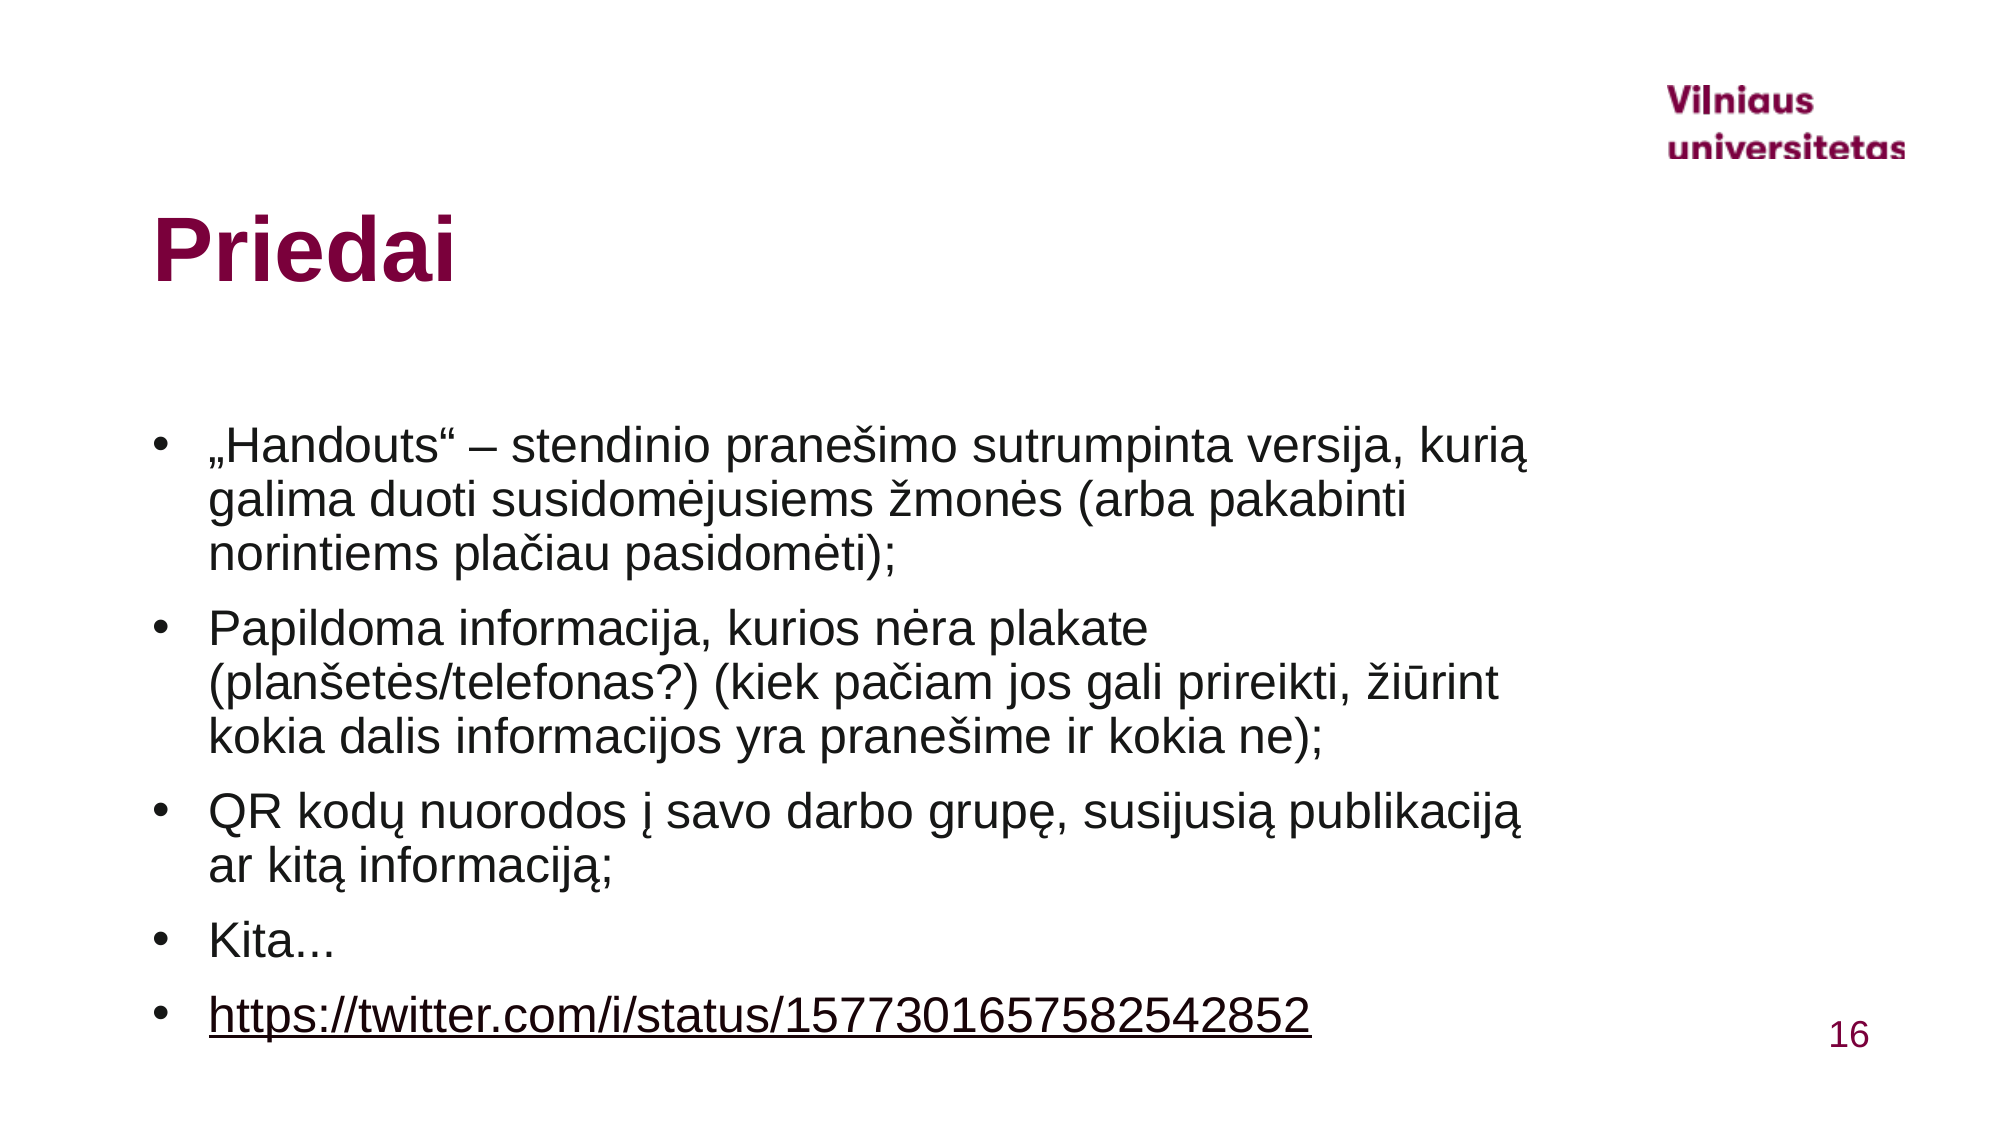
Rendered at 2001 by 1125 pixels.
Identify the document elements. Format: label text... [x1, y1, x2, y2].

text_box 16 [1813, 1002, 1900, 1062]
list „Handouts“ – stendinio pranešimo sutrumpinta versija, kurią galima duoti susidomėjusiems žmonės (arba pakabinti norintiems plačiau pasidomėti); Papildoma informacija, kurios nėra plakate (planšetės/telefonas?) (kiek pačiam jos gali prireikti, žiūrint kokia dalis informacijos yra pranešime ir kokia ne); QR kodų nuorodos į savo darbo grupę, susijusią publikaciją ar kitą informaciją; Kita... https://twitter.com/i/status/1577301657582542852 [137, 412, 1570, 1063]
title Priedai [137, 194, 1623, 380]
